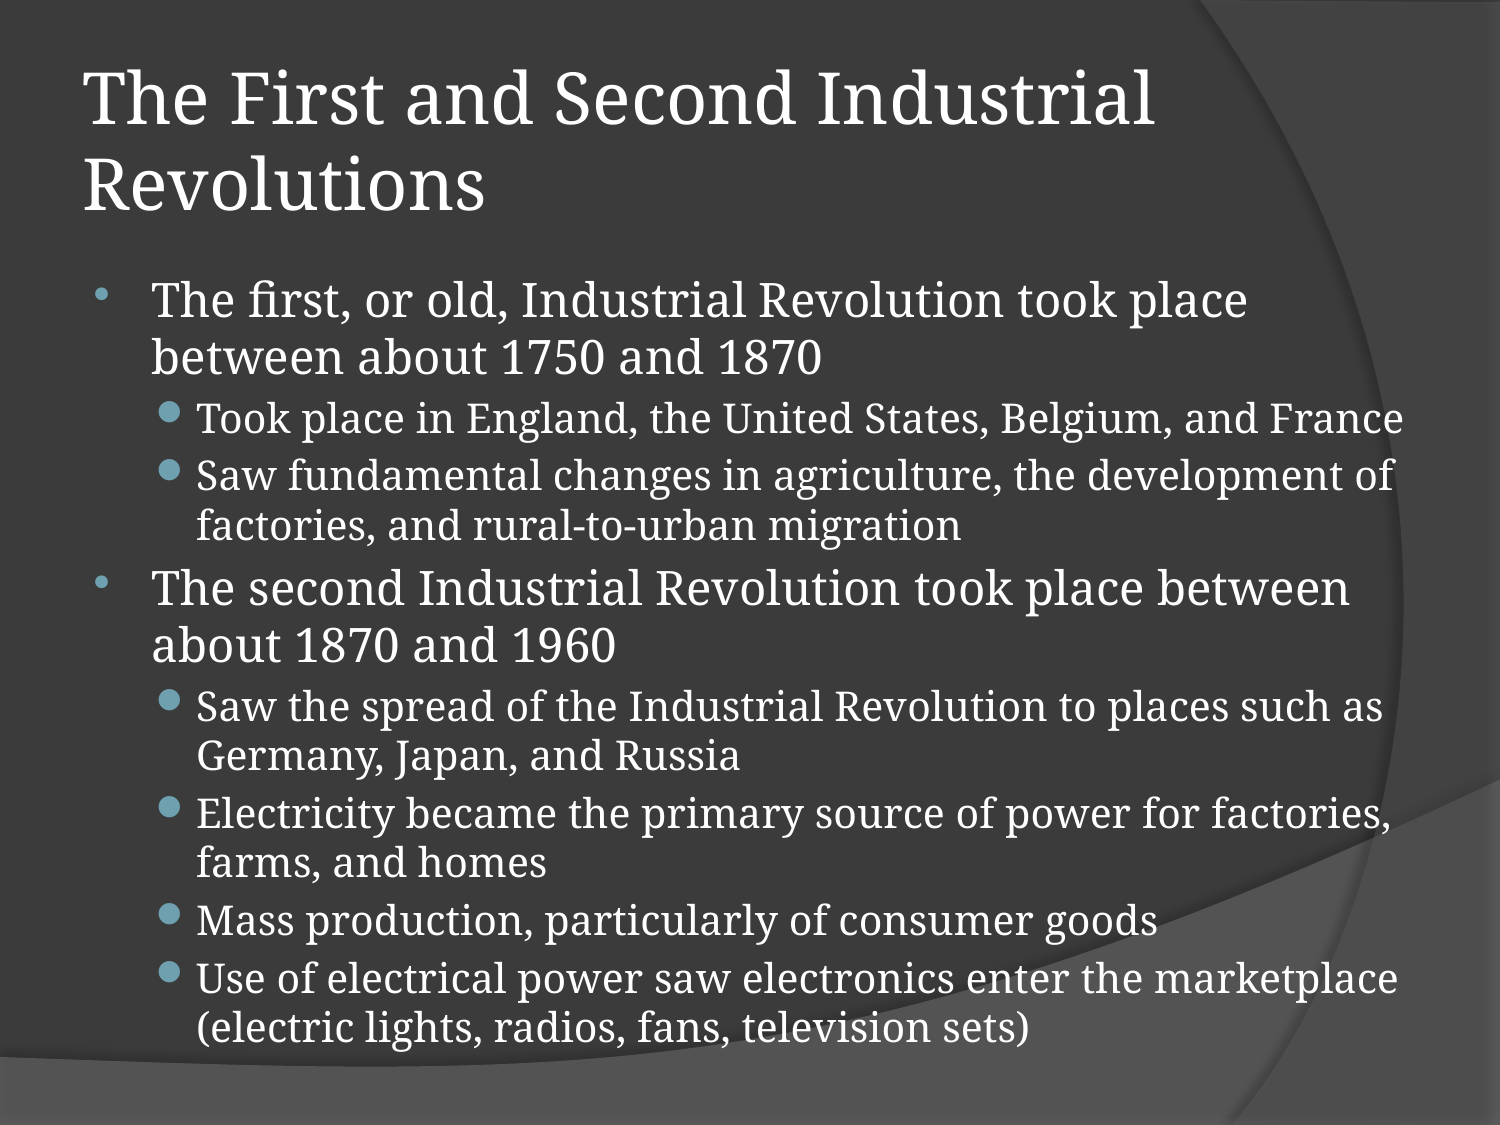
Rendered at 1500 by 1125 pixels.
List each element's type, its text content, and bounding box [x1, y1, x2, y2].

list The first, or old, Industrial Revolution took place between about 1750 and 1870 Took place in England, the United States, Belgium, and France Saw fundamental changes in agriculture, the development of factories, and rural-to-urban migration The second Industrial Revolution took place between about 1870 and 1960 Saw the spread of the Industrial Revolution to places such as Germany, Japan, and Russia Electricity became the primary source of power for factories, farms, and homes Mass production, particularly of consumer goods Use of electrical power saw electronics enter the marketplace (electric lights, radios, fans, television sets) [74, 262, 1426, 1088]
title The First and Second Industrial Revolutions [74, 44, 1301, 233]
